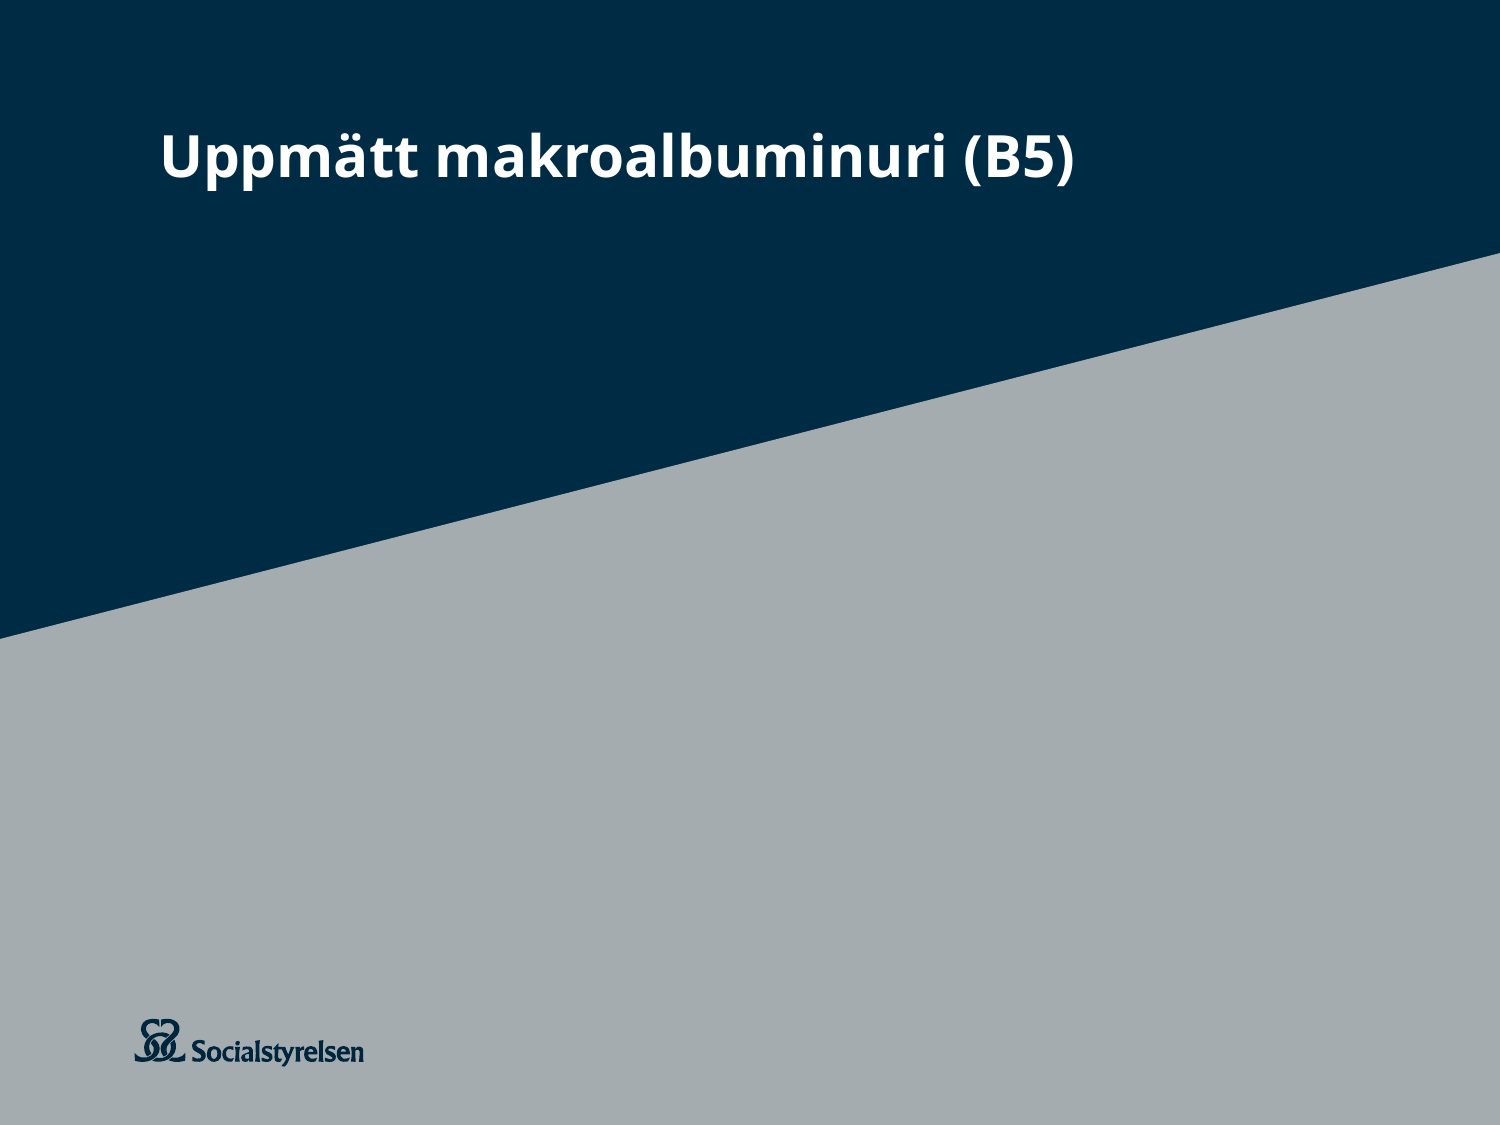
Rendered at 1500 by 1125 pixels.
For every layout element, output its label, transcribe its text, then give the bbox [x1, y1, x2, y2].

title Uppmätt makroalbuminuri (B5) [128, 119, 1404, 351]
